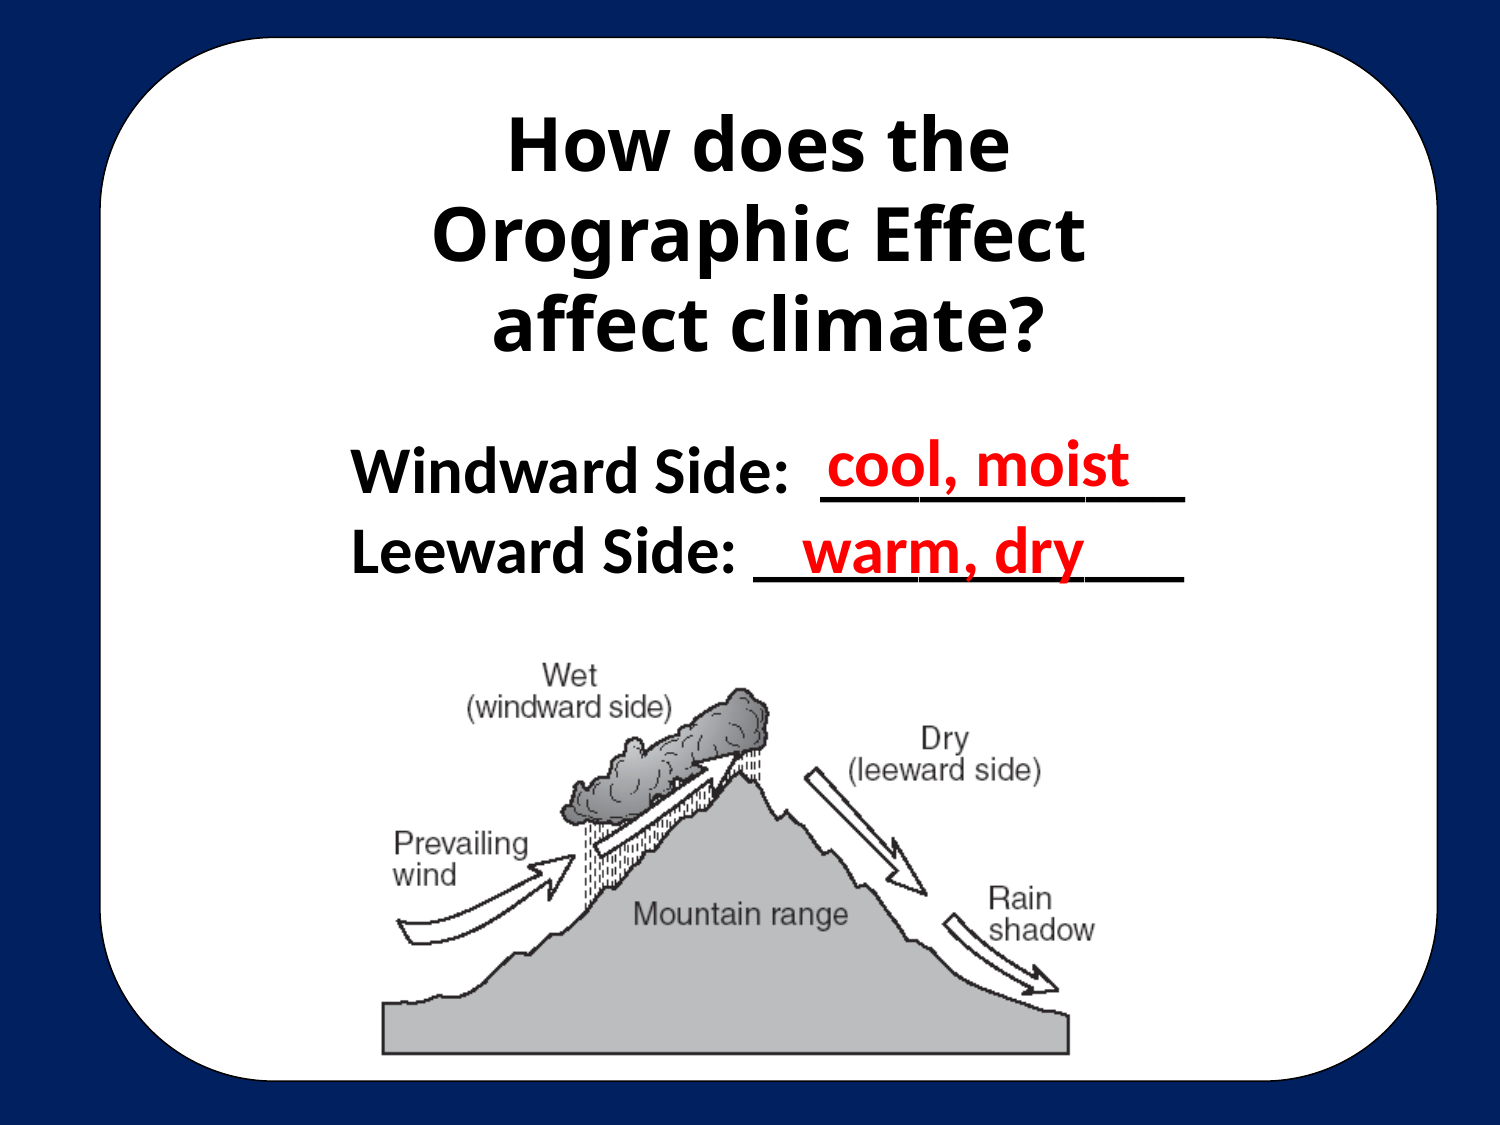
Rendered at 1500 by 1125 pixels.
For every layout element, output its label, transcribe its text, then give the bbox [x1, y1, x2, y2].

text_box warm, dry [787, 499, 1191, 595]
picture [360, 649, 1140, 1079]
text_box cool, moist [812, 412, 1216, 508]
text_box How does the Orographic Effect affect climate? Windward Side: ___________ Leeward Side: _____________ [99, 37, 1438, 1082]
